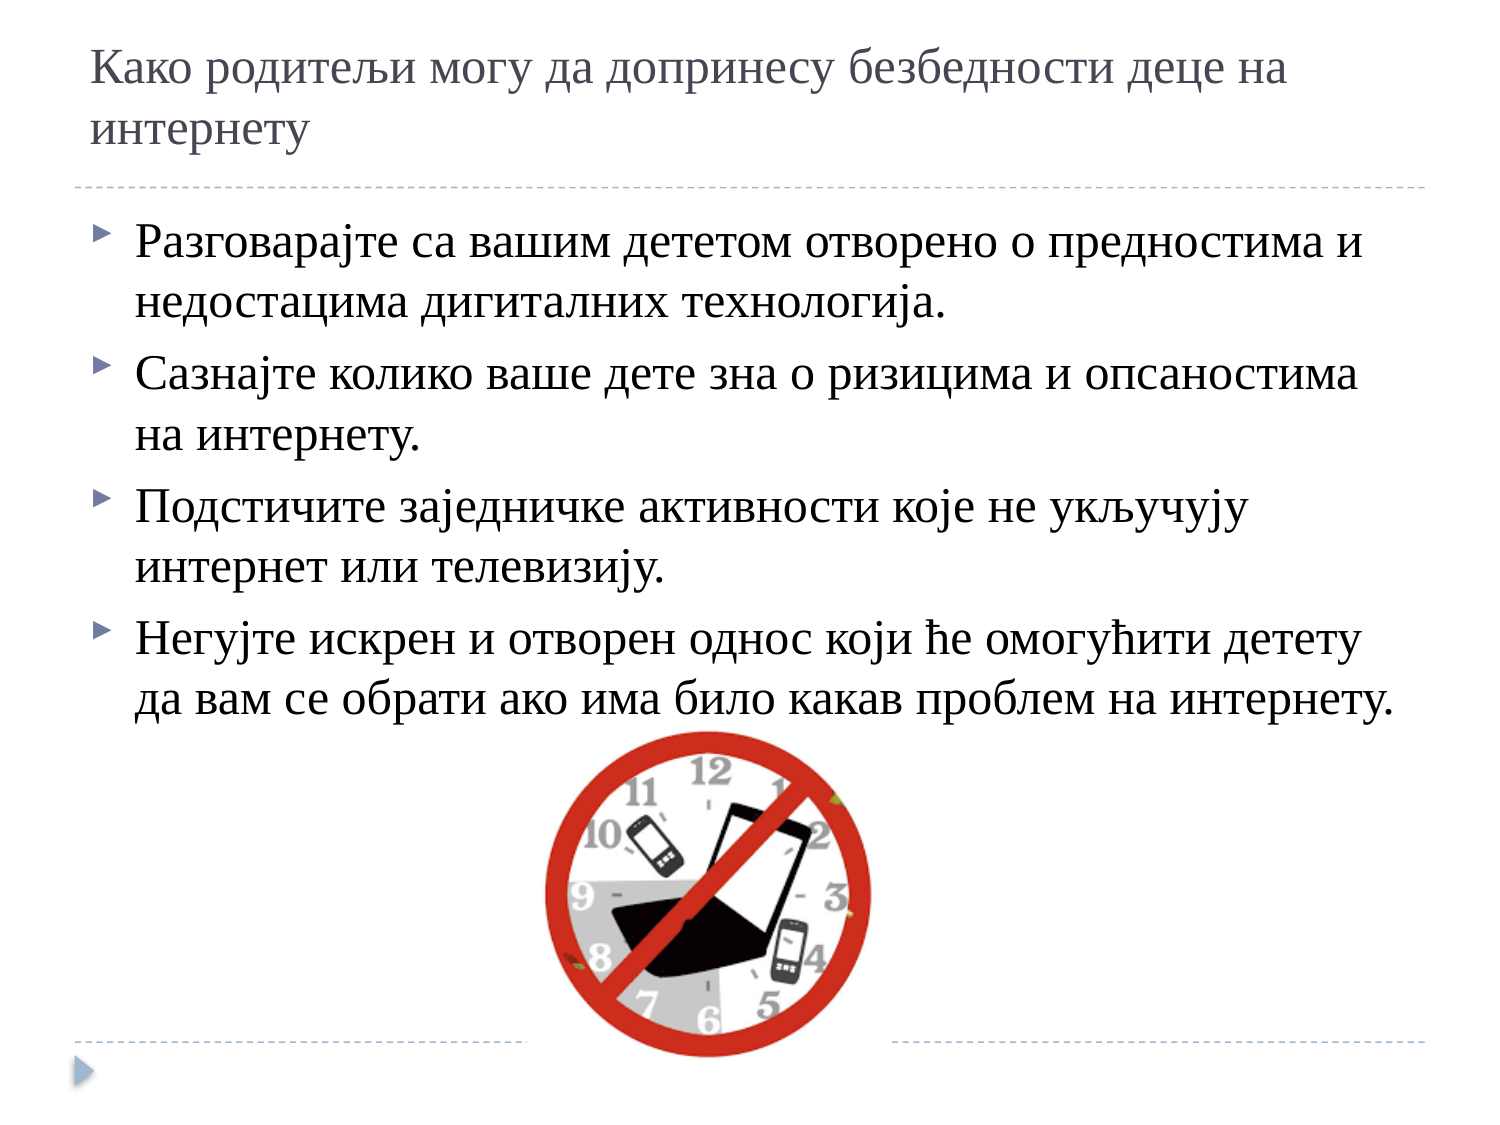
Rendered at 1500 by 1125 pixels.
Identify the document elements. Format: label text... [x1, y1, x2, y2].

title Како родитељи могу да допринесу безбедности деце на интернету [75, 24, 1425, 200]
list Разговарајте са вашим дететом отворено о предностима и недостацима дигиталних технологија. Сазнајте колико ваше дете зна о ризицима и опсаностима на интернету. Подстичите заједничке активности које не укључују интернет или телевизију. Негујте искрен и отворен однос који ће омогућити детету да вам се обрати ако има било какав проблем на интернету. [75, 200, 1425, 1010]
picture [527, 726, 892, 1065]
